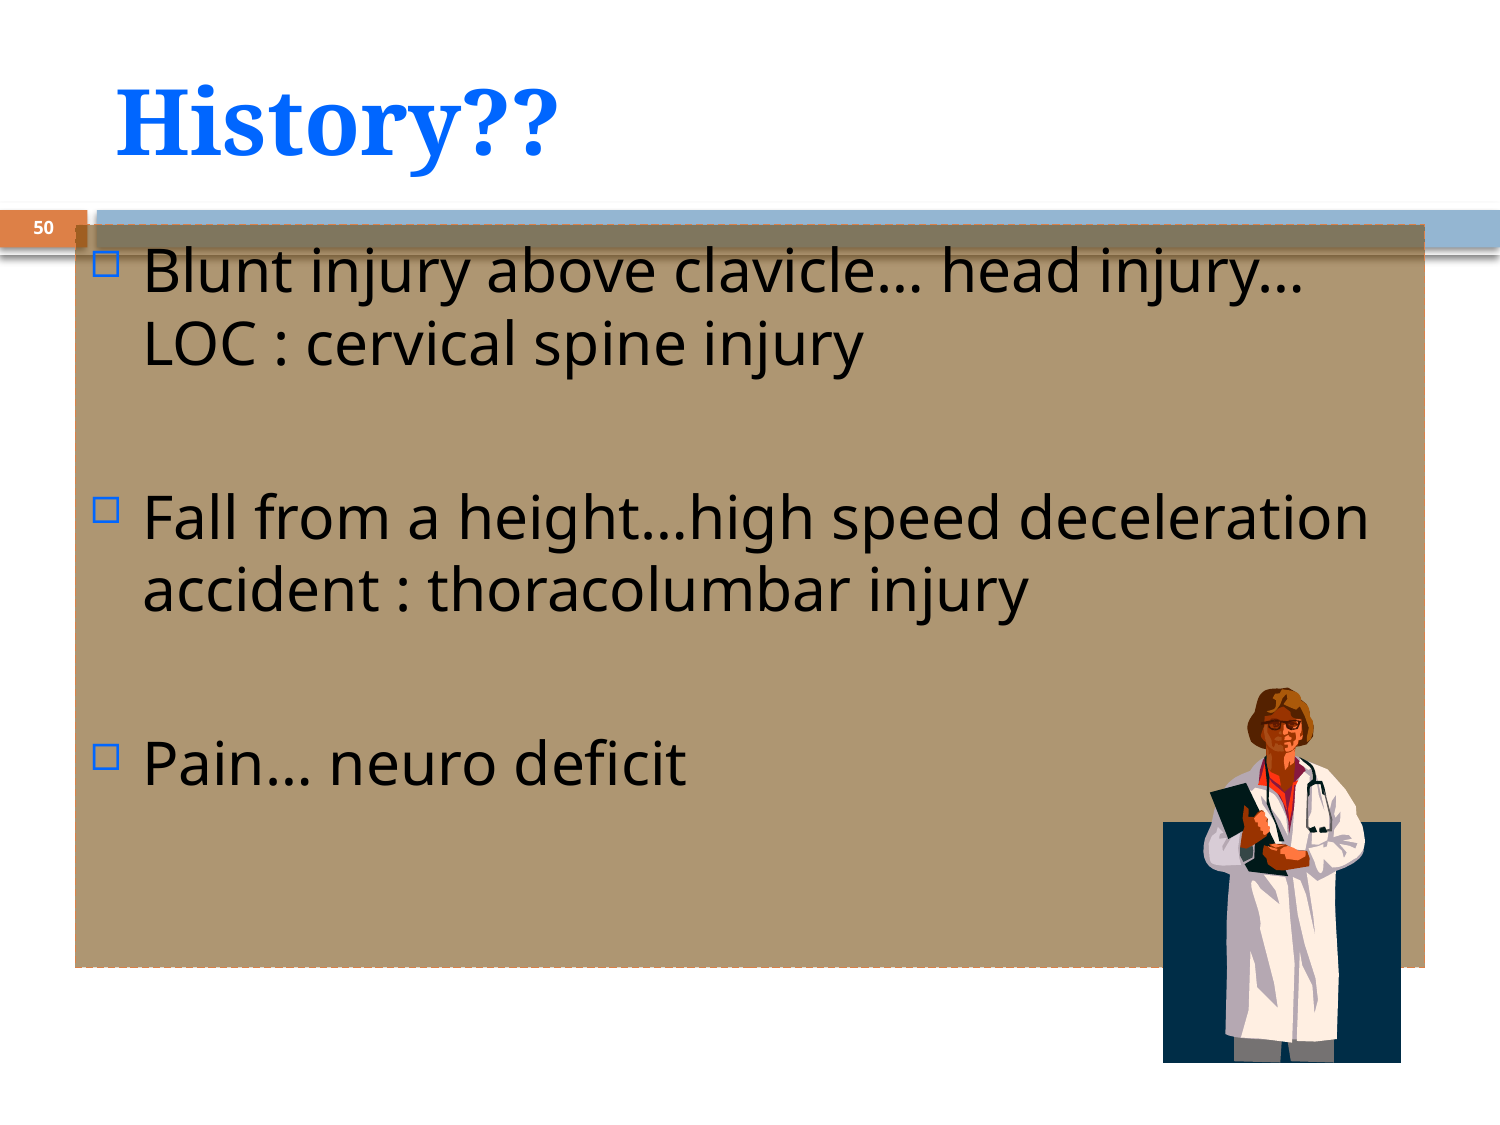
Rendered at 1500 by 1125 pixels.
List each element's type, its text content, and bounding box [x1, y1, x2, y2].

list Blunt injury above clavicle… head injury…LOC : cervical spine injury Fall from a height…high speed deceleration accident : thoracolumbar injury Pain… neuro deficit [75, 224, 1425, 968]
title History?? [100, 37, 1438, 200]
slide_number 49 [0, 208, 88, 249]
picture [1162, 687, 1402, 1063]
